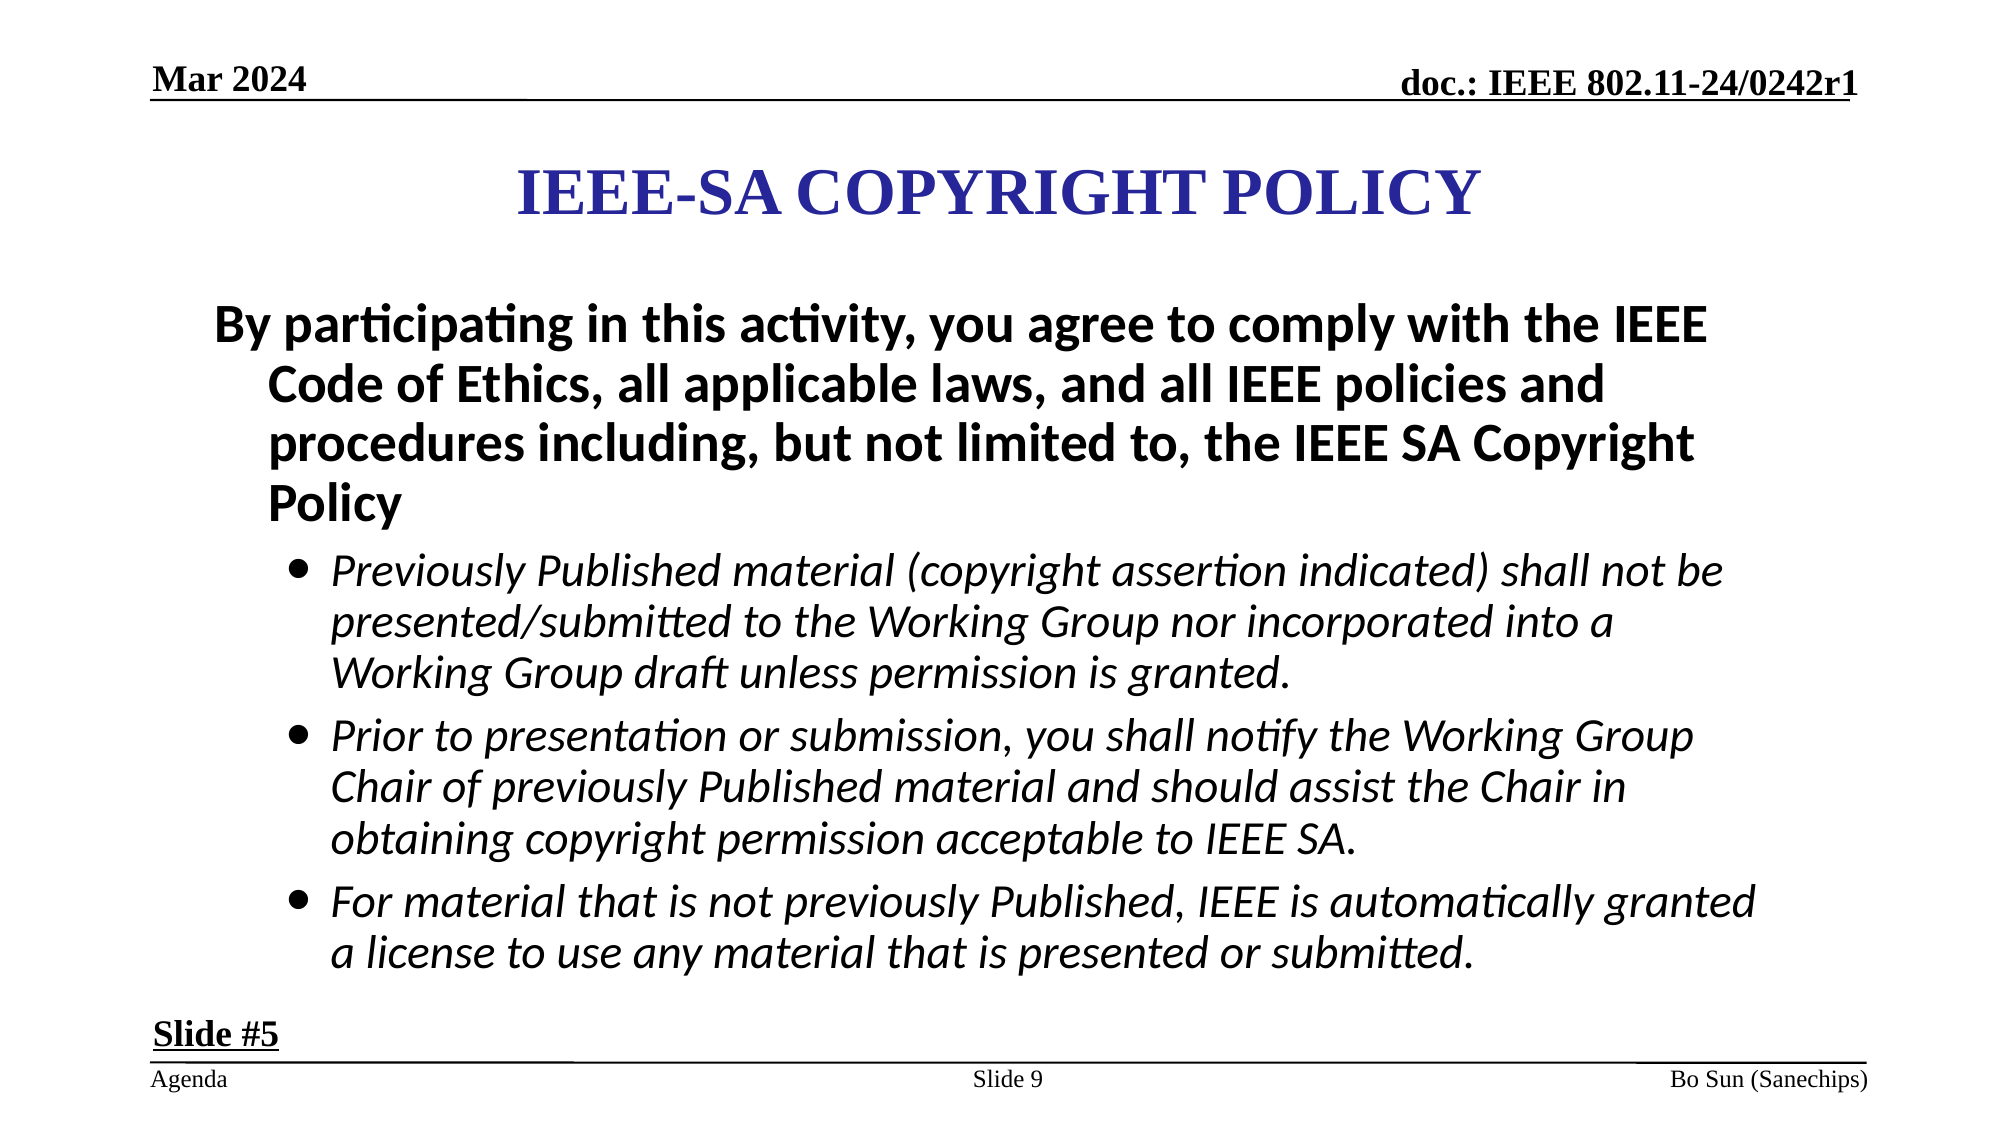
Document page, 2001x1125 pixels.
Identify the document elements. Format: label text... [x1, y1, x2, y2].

footer Bo Sun (Sanechips) [1171, 1061, 1869, 1093]
text_box By participating in this activity, you agree to comply with the IEEE Code of Ethics, all applicable laws, and all IEEE policies and procedures including, but not limited to, the IEEE SA Copyright Policy Previously Published material (copyright assertion indicated) shall not be presented/submitted to the Working Group nor incorporated into a Working Group draft unless permission is granted. Prior to presentation or submission, you shall notify the Working Group Chair of previously Published material and should assist the Chair in obtaining copyright permission acceptable to IEEE SA. For material that is not previously Published, IEEE is automatically granted a license to use any material that is presented or submitted. [200, 287, 1800, 988]
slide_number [152, 54, 563, 100]
text_box IEEE-SA COPYRIGHT POLICY [362, 100, 1638, 276]
text_box Slide #5 [138, 1002, 295, 1062]
slide_number Slide [949, 1061, 1067, 1123]
